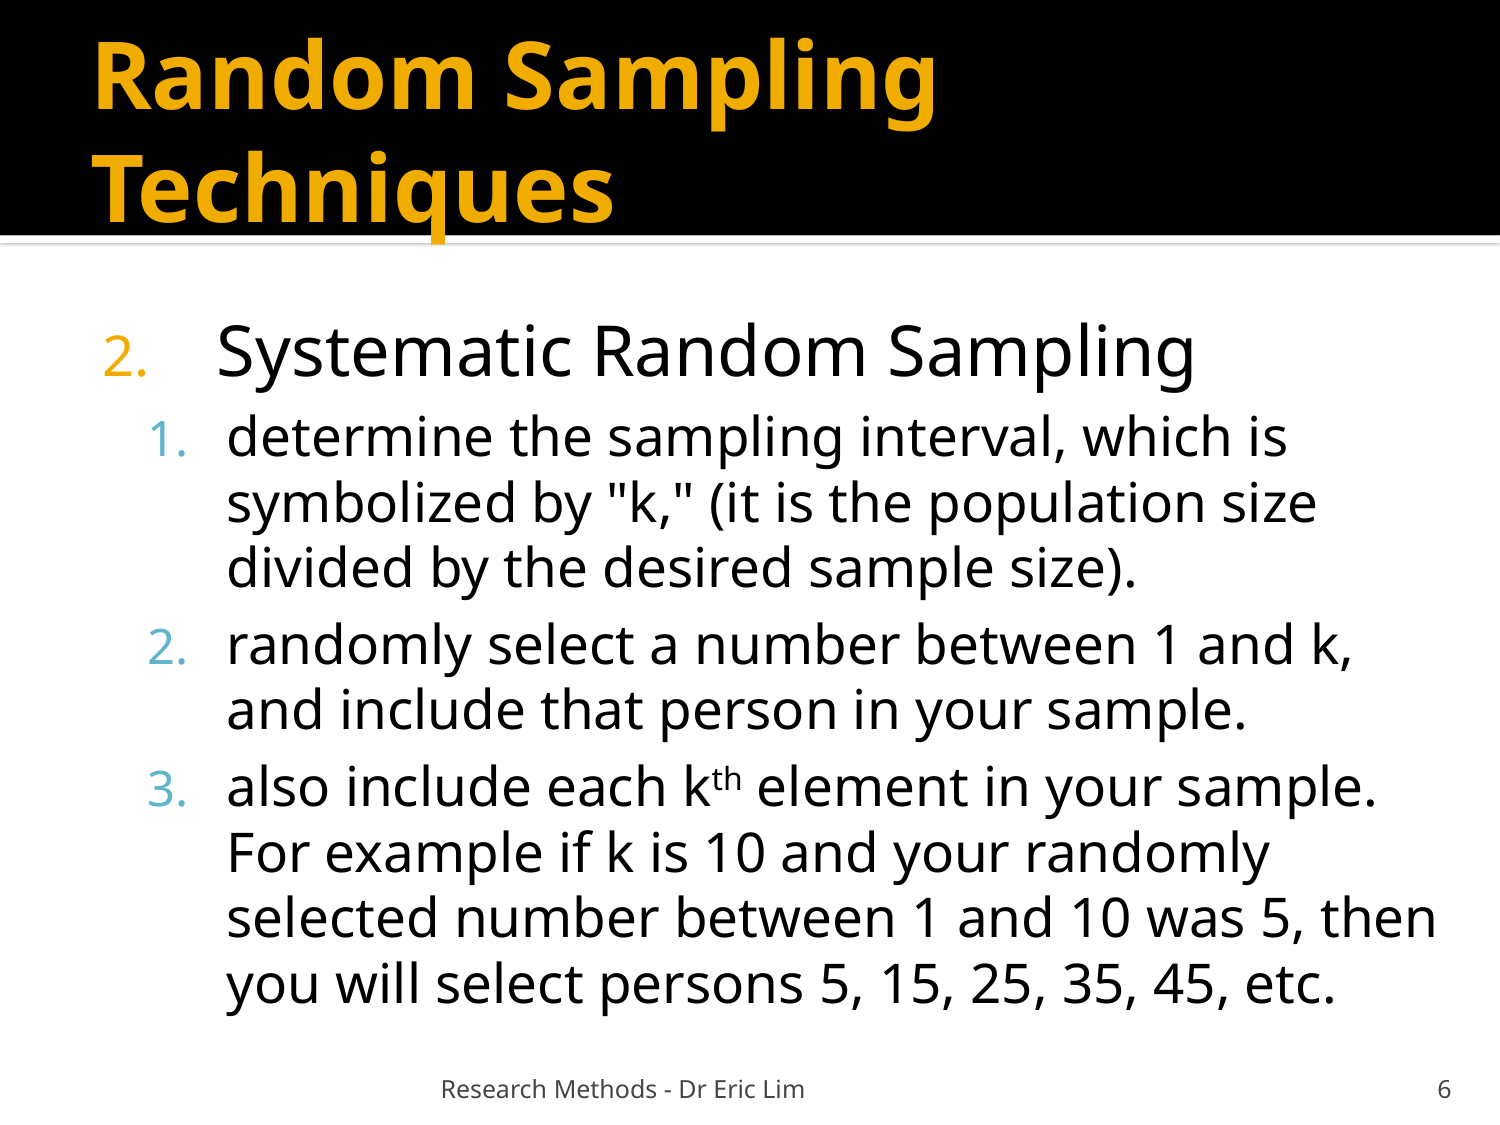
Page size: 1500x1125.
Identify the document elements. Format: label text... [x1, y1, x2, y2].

footer Research Methods - Dr Eric Lim [433, 1062, 1337, 1108]
title Random Sampling Techniques [75, 25, 1425, 231]
slide_number 6 [1345, 1062, 1467, 1108]
list Systematic Random Sampling determine the sampling interval, which is symbolized by "k," (it is the population size divided by the desired sample size). randomly select a number between 1 and k, and include that person in your sample. also include each kth element in your sample. For example if k is 10 and your randomly selected number between 1 and 10 was 5, then you will select persons 5, 15, 25, 35, 45, etc. [75, 291, 1463, 1050]
